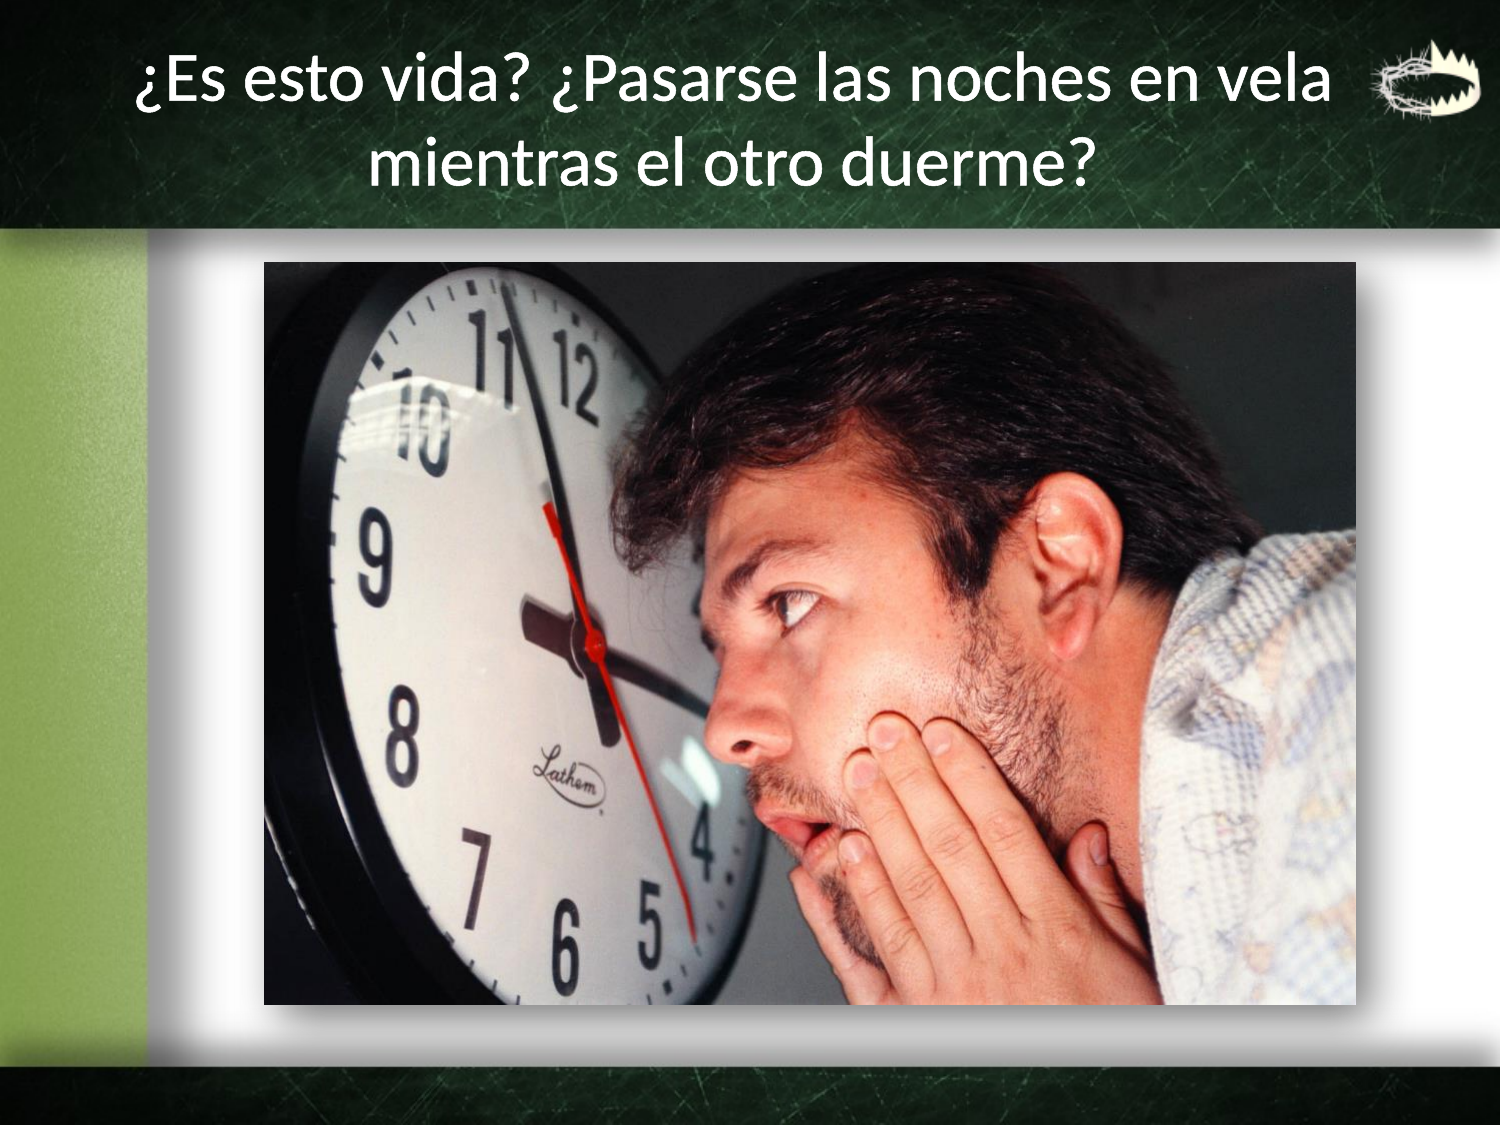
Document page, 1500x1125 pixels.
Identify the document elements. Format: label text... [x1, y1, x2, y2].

picture [0, 0, 1500, 1125]
title ¿Es esto vida? ¿Pasarse las noches en vela mientras el otro duerme? [100, 20, 1368, 209]
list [264, 262, 1356, 1006]
